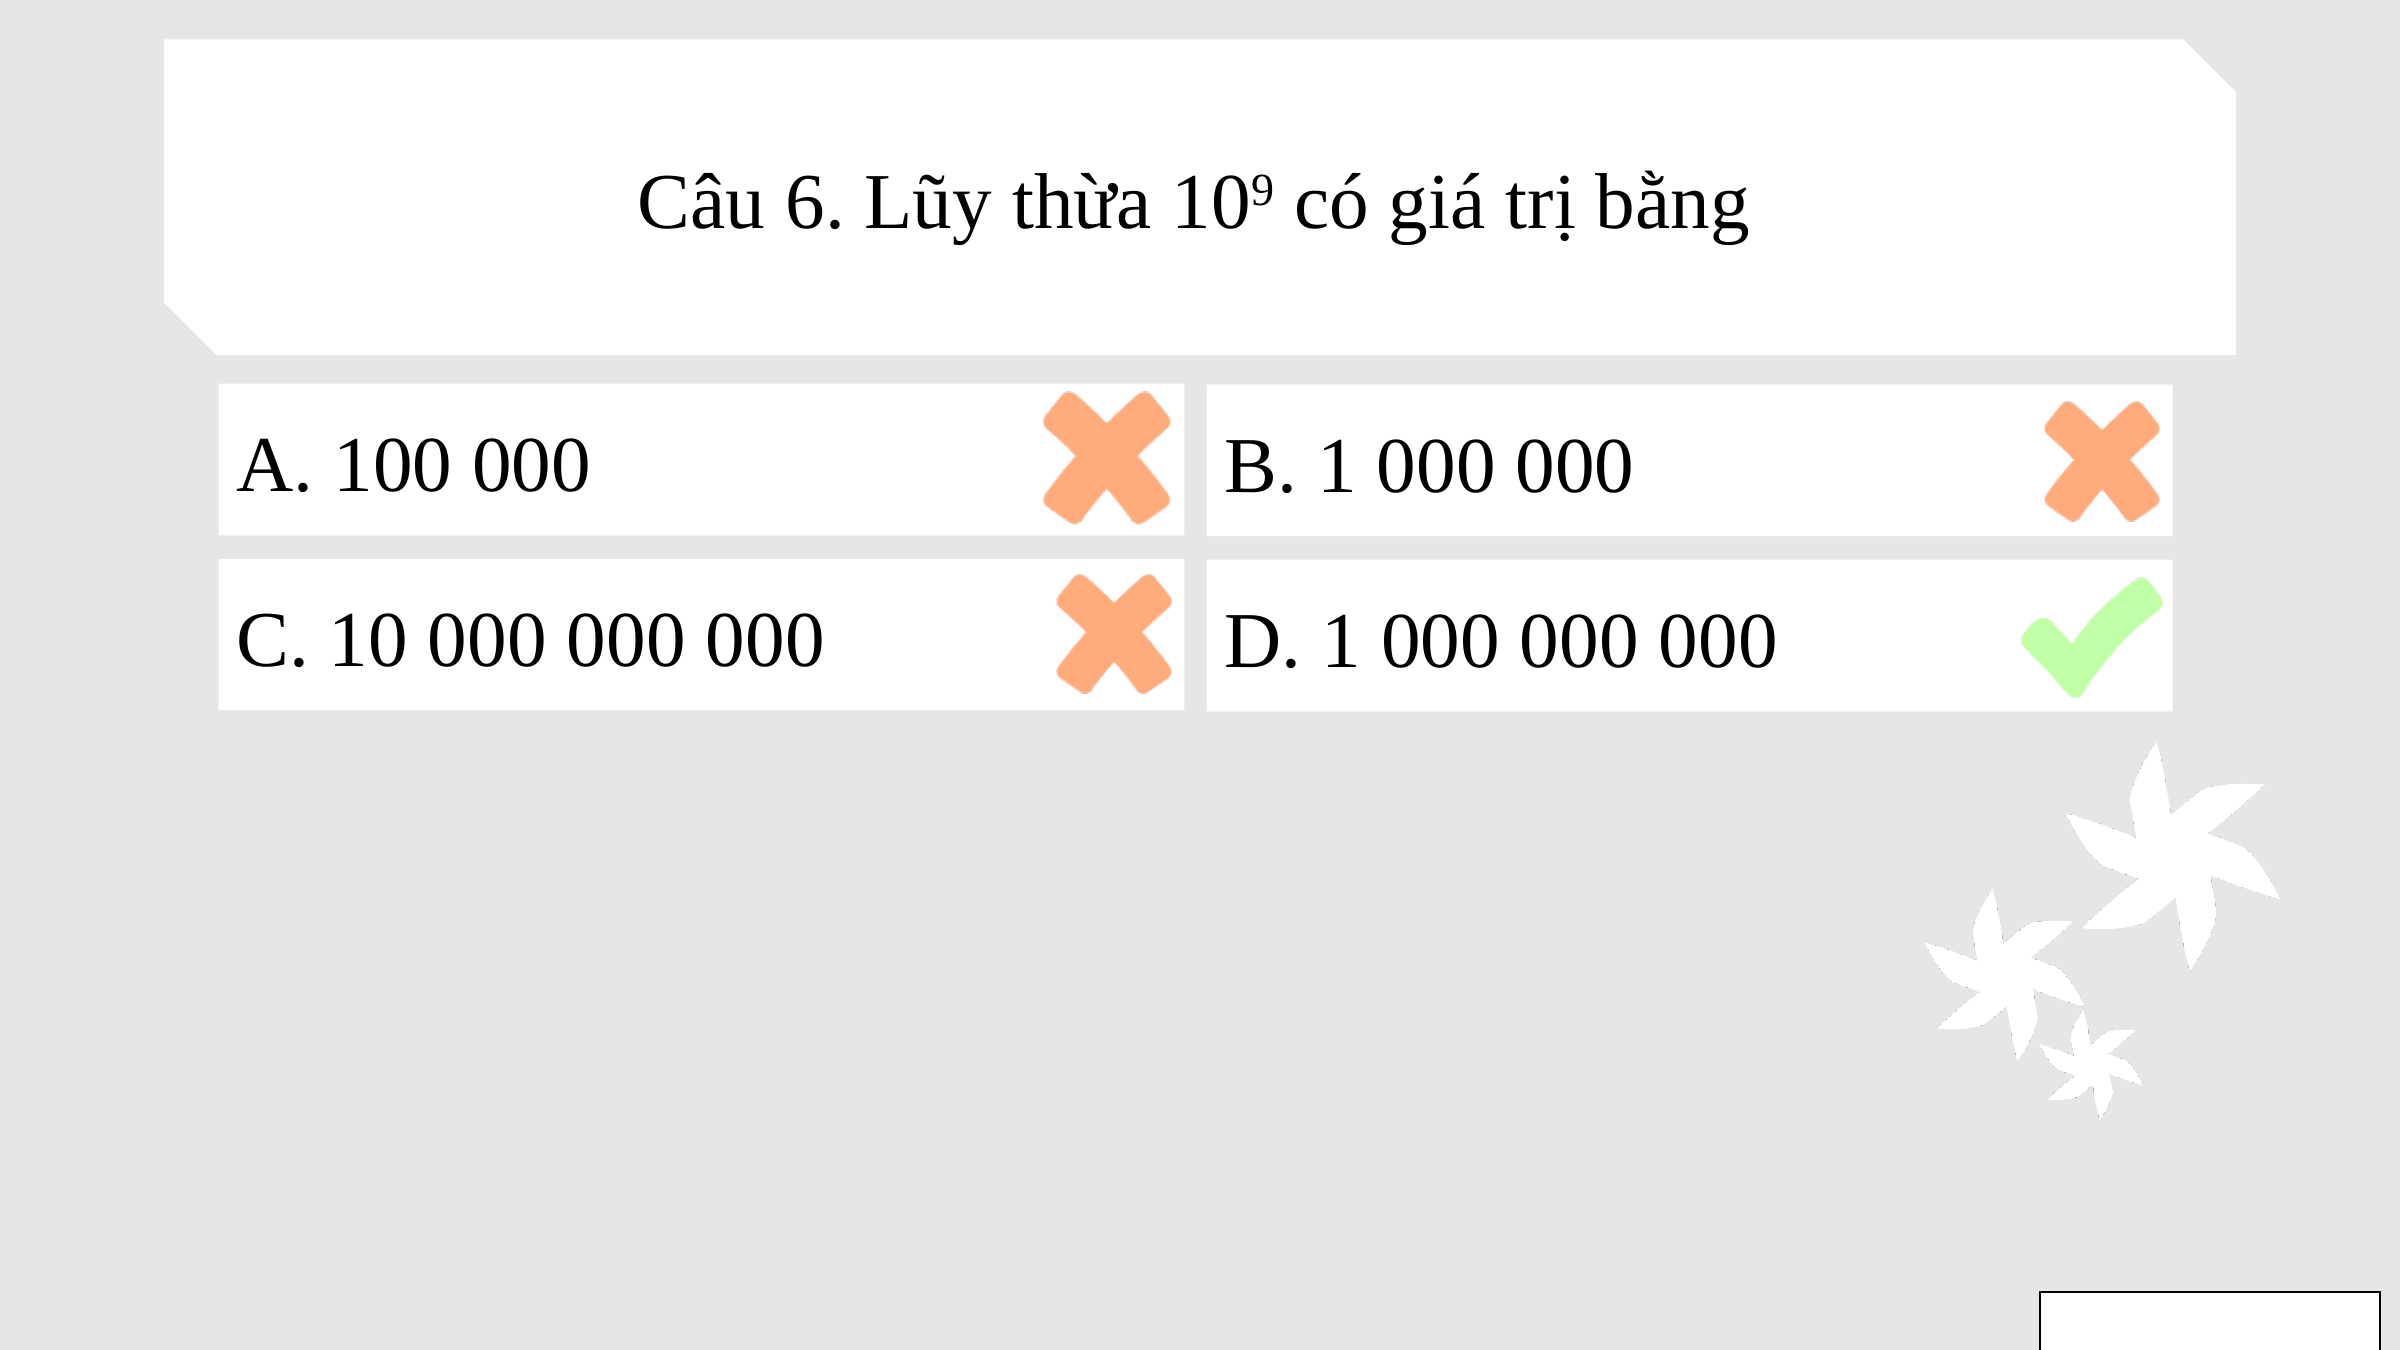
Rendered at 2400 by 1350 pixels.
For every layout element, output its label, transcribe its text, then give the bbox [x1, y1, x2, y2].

picture [1924, 741, 2280, 1122]
text_box A. 100 000 [217, 383, 1185, 536]
picture [1040, 571, 1185, 698]
text_box Câu 6. Lũy thừa 109 có giá trị bằng [162, 38, 2238, 357]
text_box C. 10 000 000 000 [217, 558, 1185, 711]
text_box B. 1 000 000 [1206, 384, 2174, 537]
picture [2014, 573, 2173, 701]
text_box [2039, 1291, 2381, 1350]
picture [1025, 388, 1185, 529]
picture [2028, 398, 2173, 526]
text_box D. 1 000 000 000 [1206, 559, 2174, 712]
